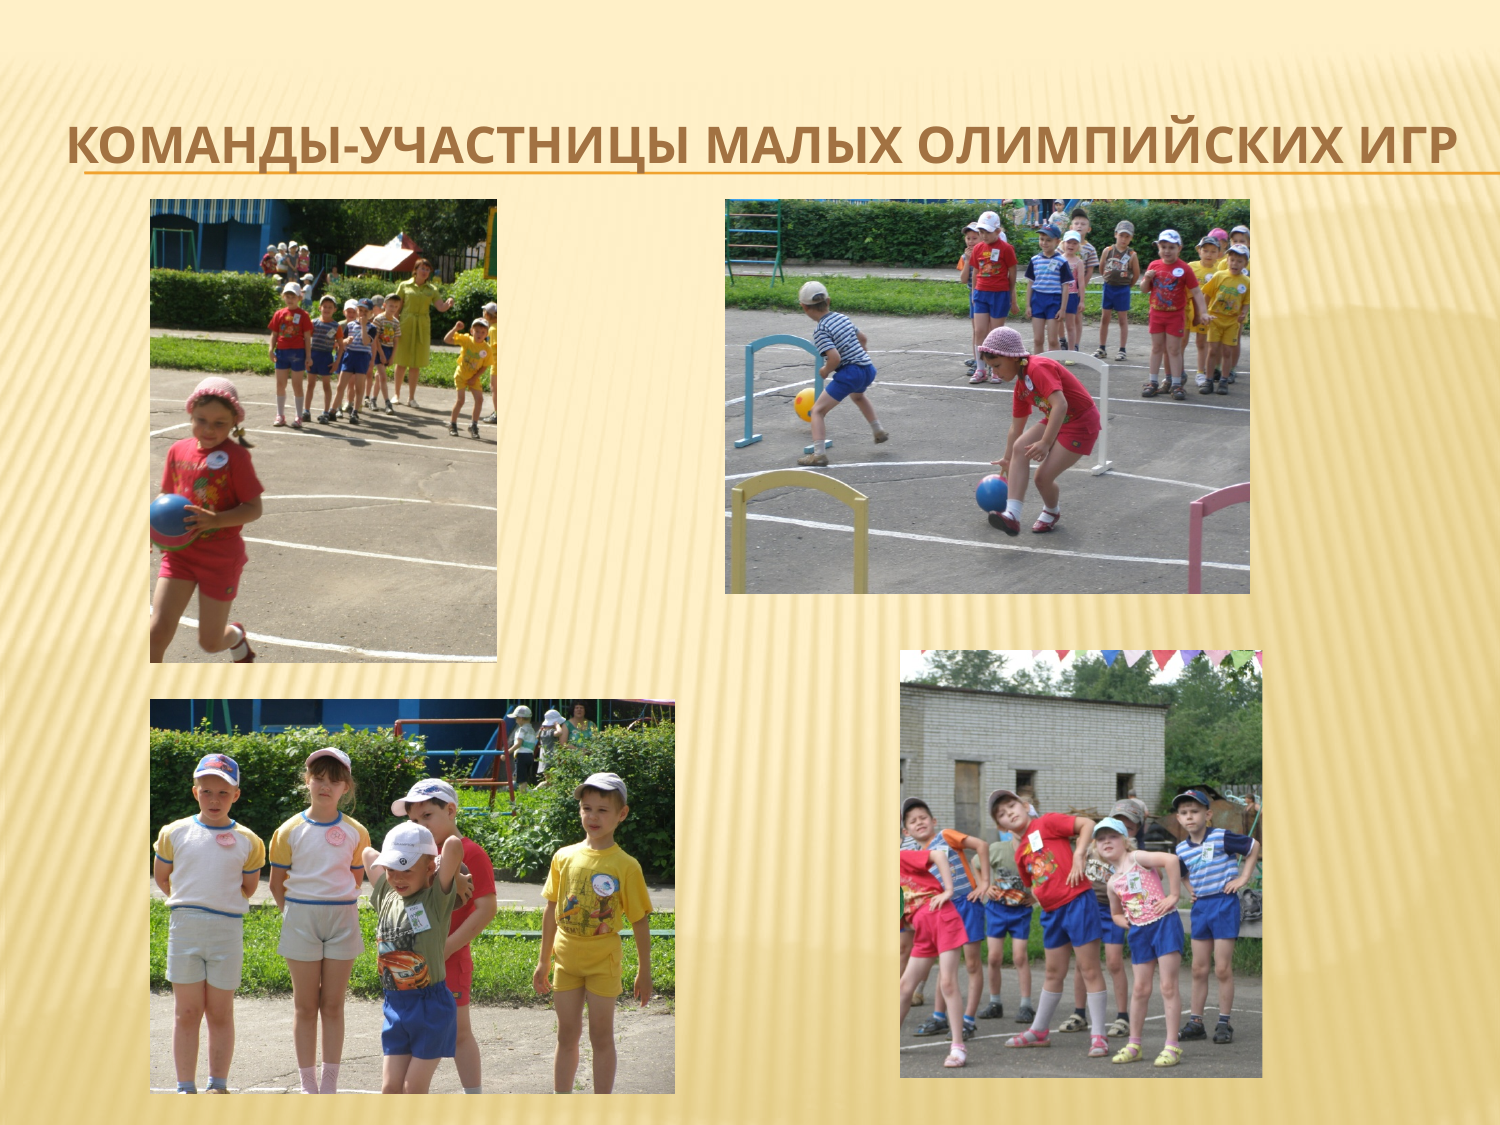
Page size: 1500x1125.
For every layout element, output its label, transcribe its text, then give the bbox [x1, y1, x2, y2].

picture [724, 199, 1251, 595]
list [149, 199, 498, 663]
title Команды-участницы Малых олимпийских игр [50, 75, 1475, 213]
picture [149, 699, 676, 1094]
picture [899, 649, 1263, 1079]
